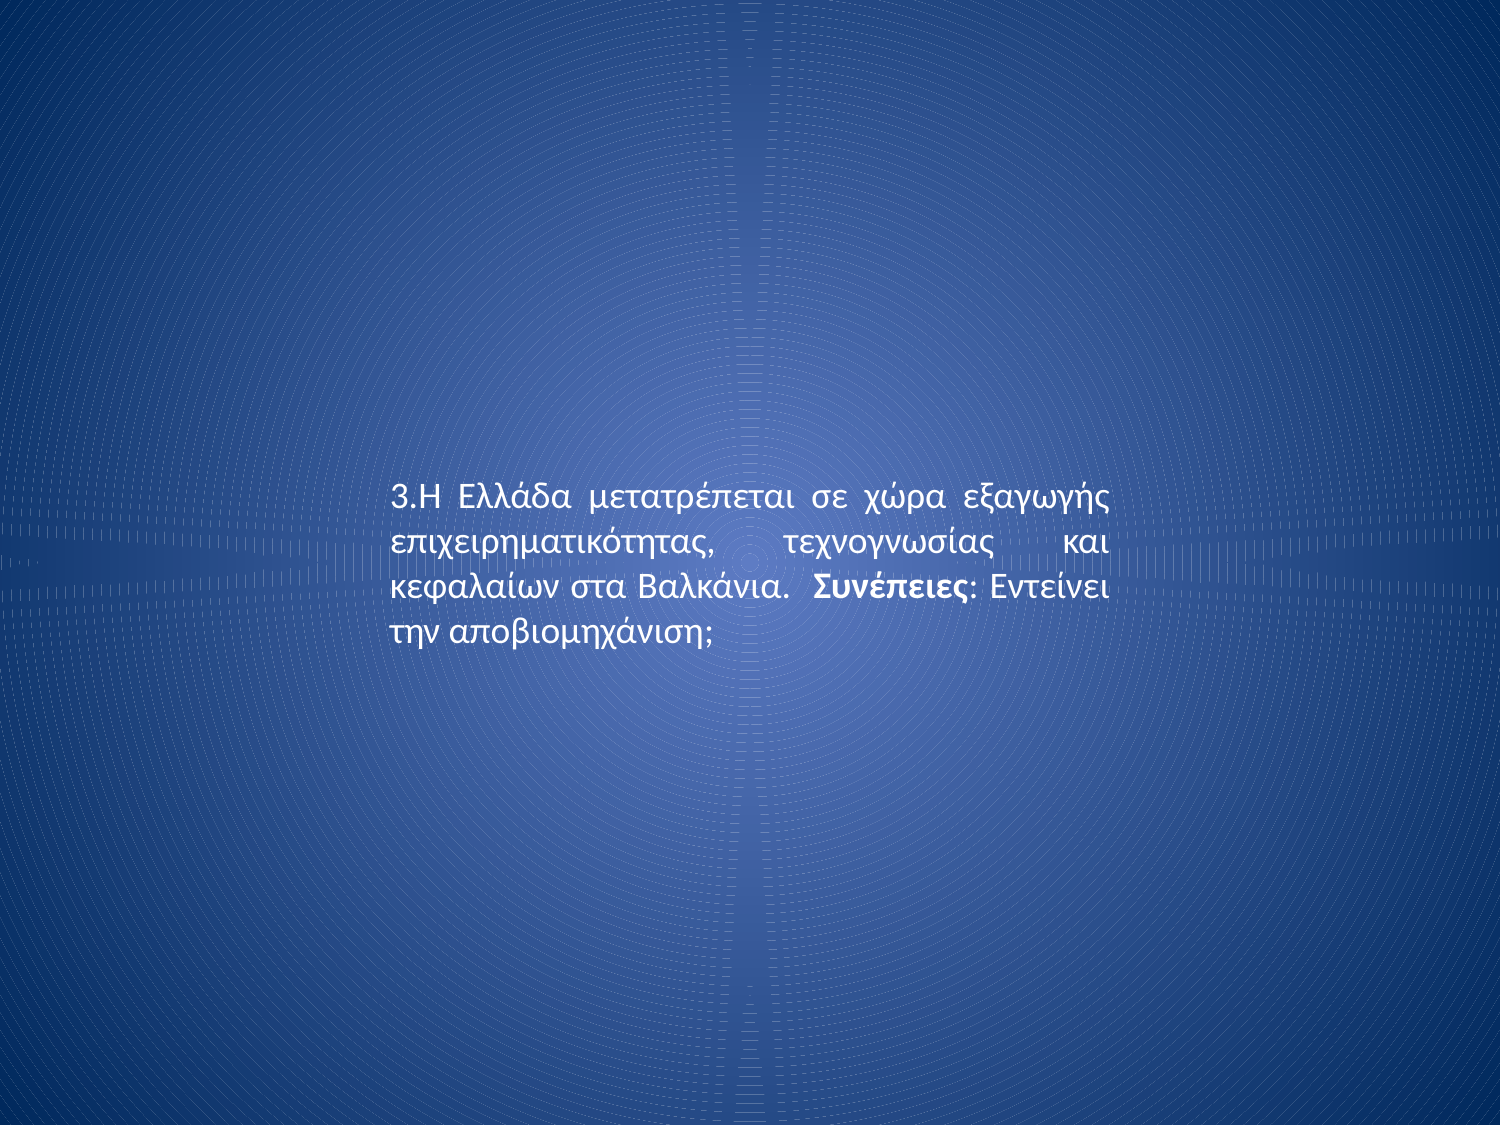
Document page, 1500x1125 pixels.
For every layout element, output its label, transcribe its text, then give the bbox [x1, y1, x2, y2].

text_box 3.Η Ελλάδα μετατρέπεται σε χώρα εξαγωγής επιχειρηματικότητας, τεχνογνωσίας και κεφαλαίων στα Βαλκάνια. Συνέπειες: Εντείνει την αποβιομηχάνιση; [374, 463, 1125, 659]
